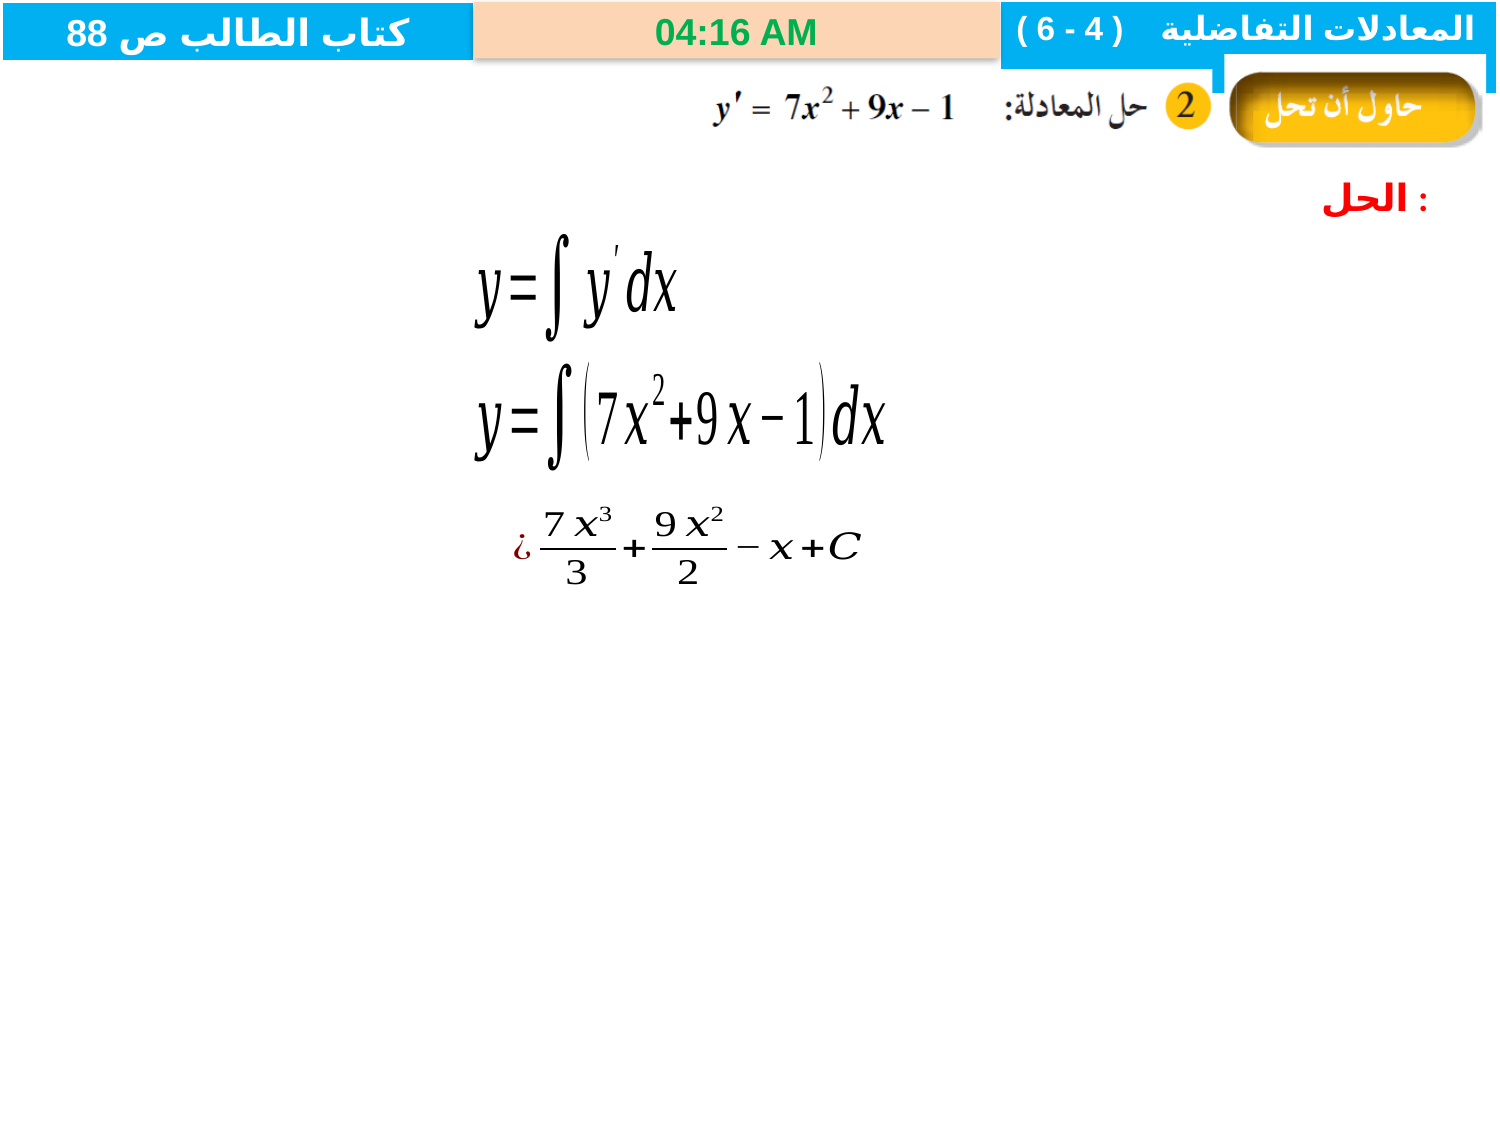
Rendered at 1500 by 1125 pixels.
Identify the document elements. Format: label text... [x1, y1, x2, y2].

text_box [701, 54, 1487, 152]
text_box كتاب الطالب ص 88 [0, 0, 476, 63]
text_box المعادلات التفاضلية ( 4 - 6 ) [998, 0, 1500, 96]
text_box الحل : [1290, 166, 1444, 226]
text_box 06/05/2021 09:23 م [474, 2, 1000, 59]
